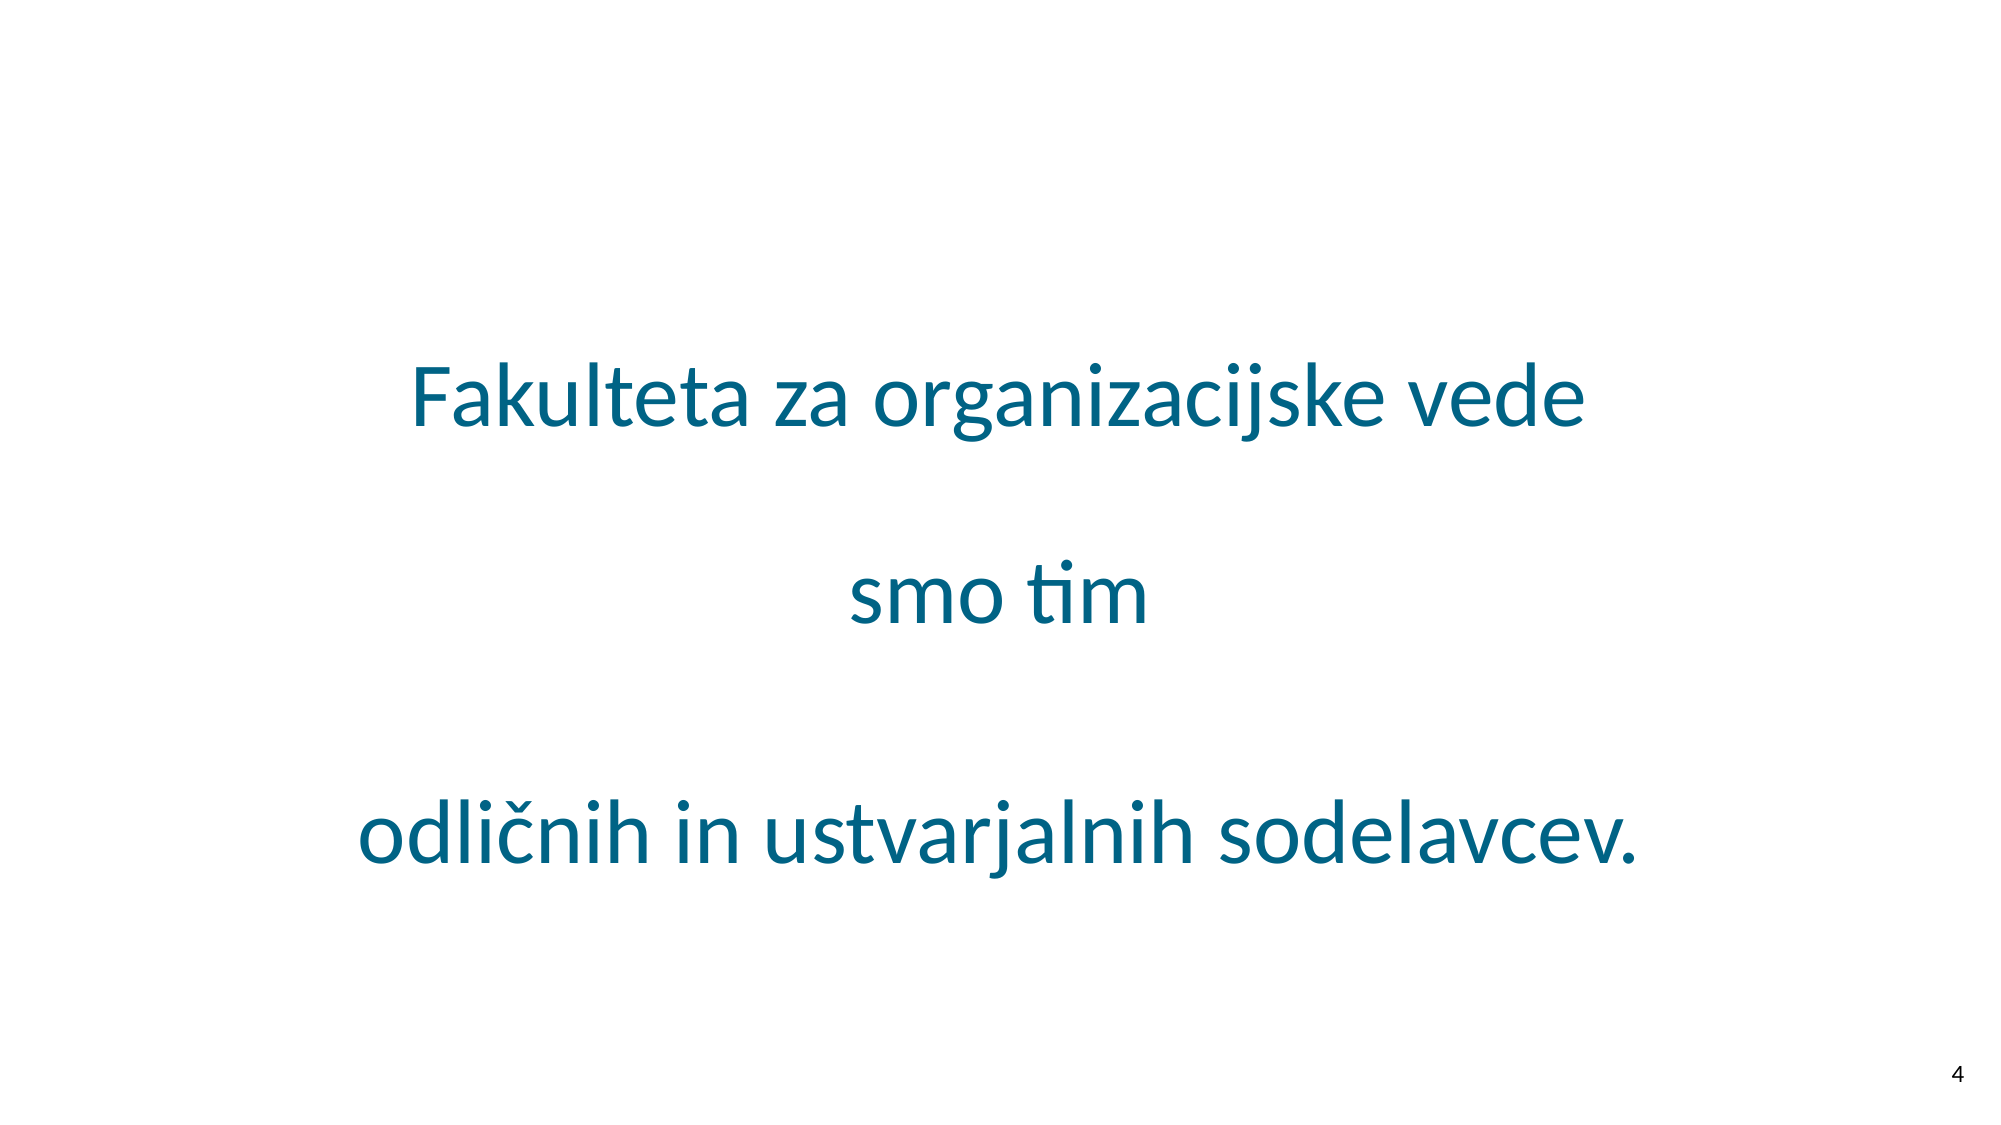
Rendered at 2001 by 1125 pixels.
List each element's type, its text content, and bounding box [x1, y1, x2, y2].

list Fakulteta za organizacijske vede smo tim odličnih in ustvarjalnih sodelavcev. [137, 128, 1863, 1014]
slide_number 4 [1412, 1042, 1980, 1103]
